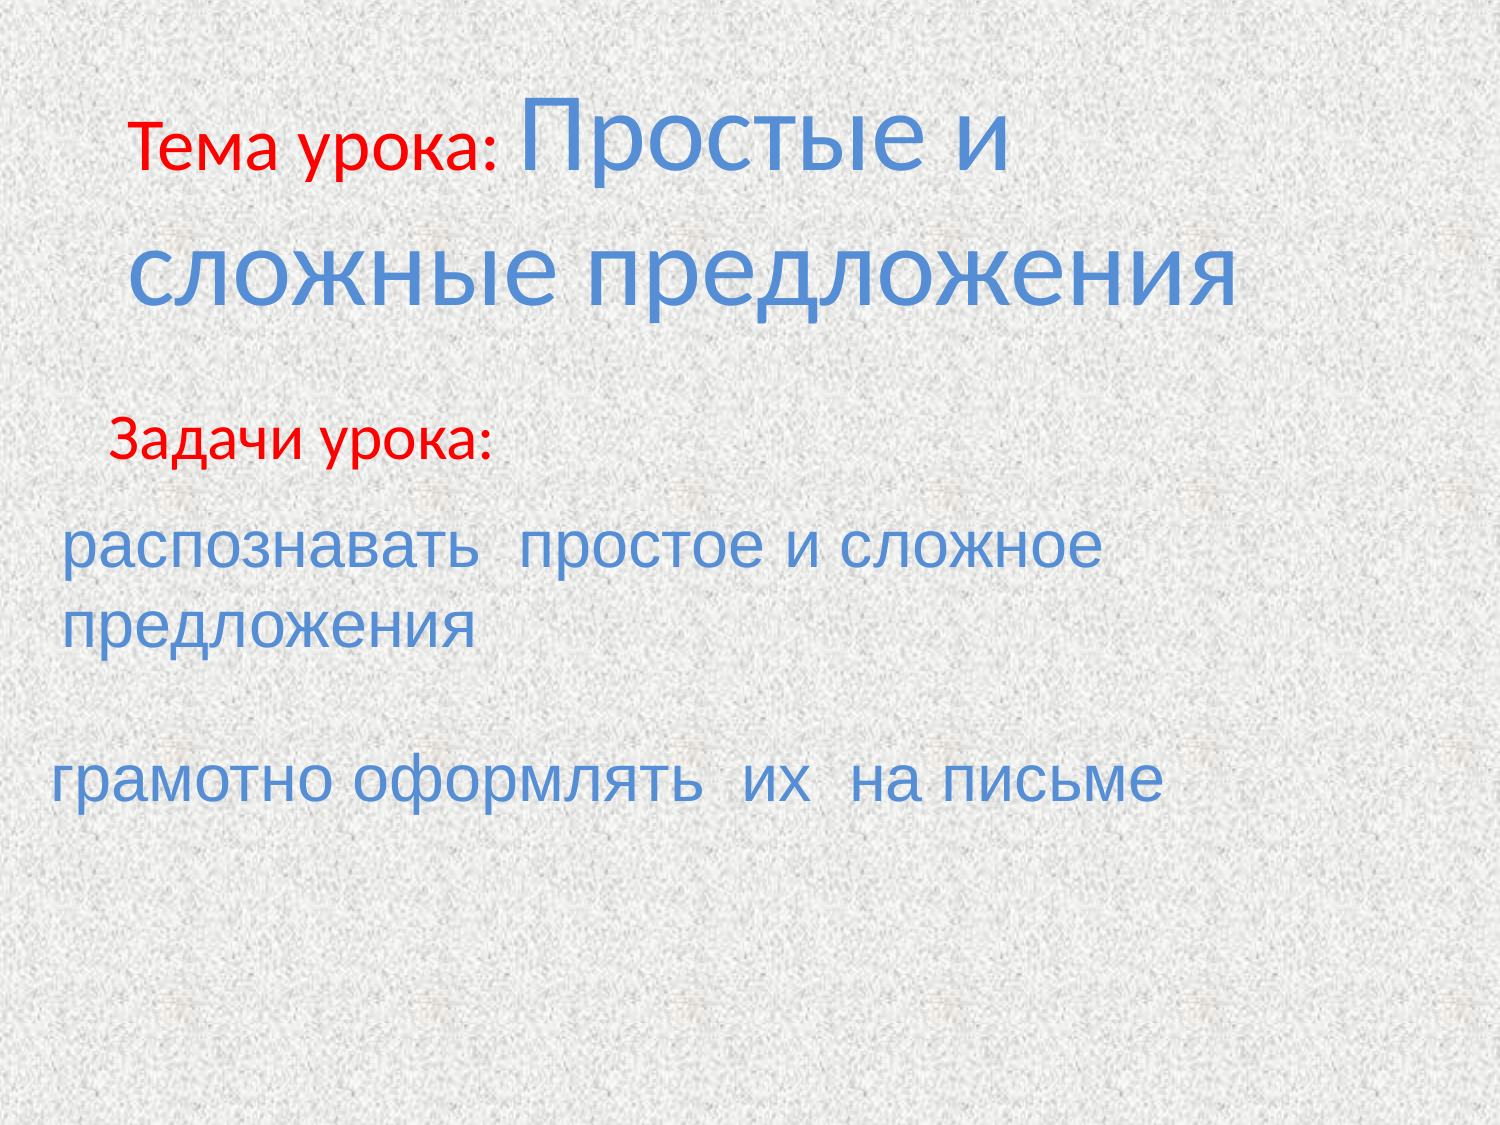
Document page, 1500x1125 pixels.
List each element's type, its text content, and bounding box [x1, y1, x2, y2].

text_box грамотно оформлять их на письме [35, 727, 1500, 822]
text_box распознавать простое и сложное предложения [46, 493, 1500, 668]
subtitle Задачи урока: [93, 386, 1276, 481]
title Тема урока: Простые и сложные предложения [112, 46, 1388, 341]
picture [0, 0, 1500, 1125]
